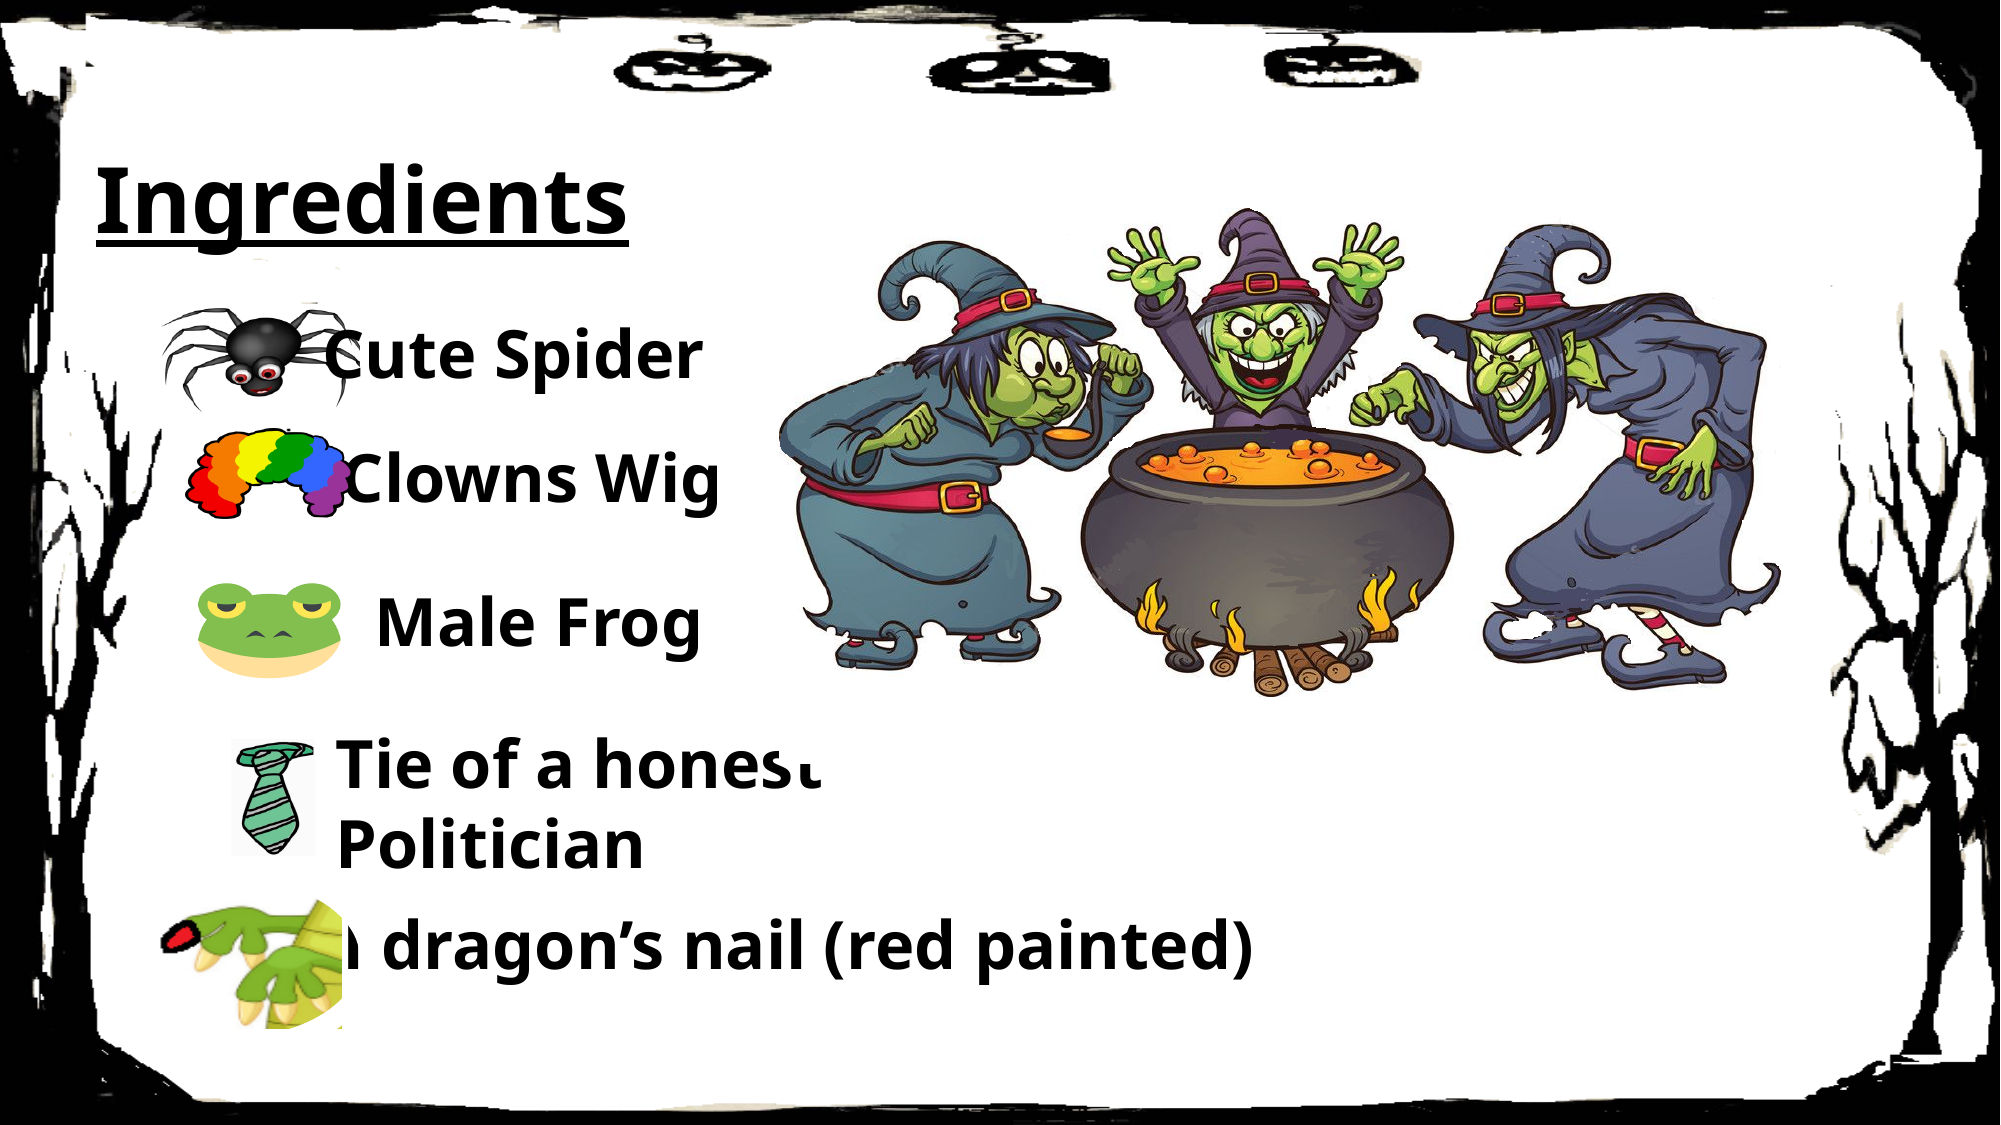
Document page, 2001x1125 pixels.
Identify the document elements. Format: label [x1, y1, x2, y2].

picture [0, 0, 2000, 1125]
text_box [101, 869, 371, 1047]
